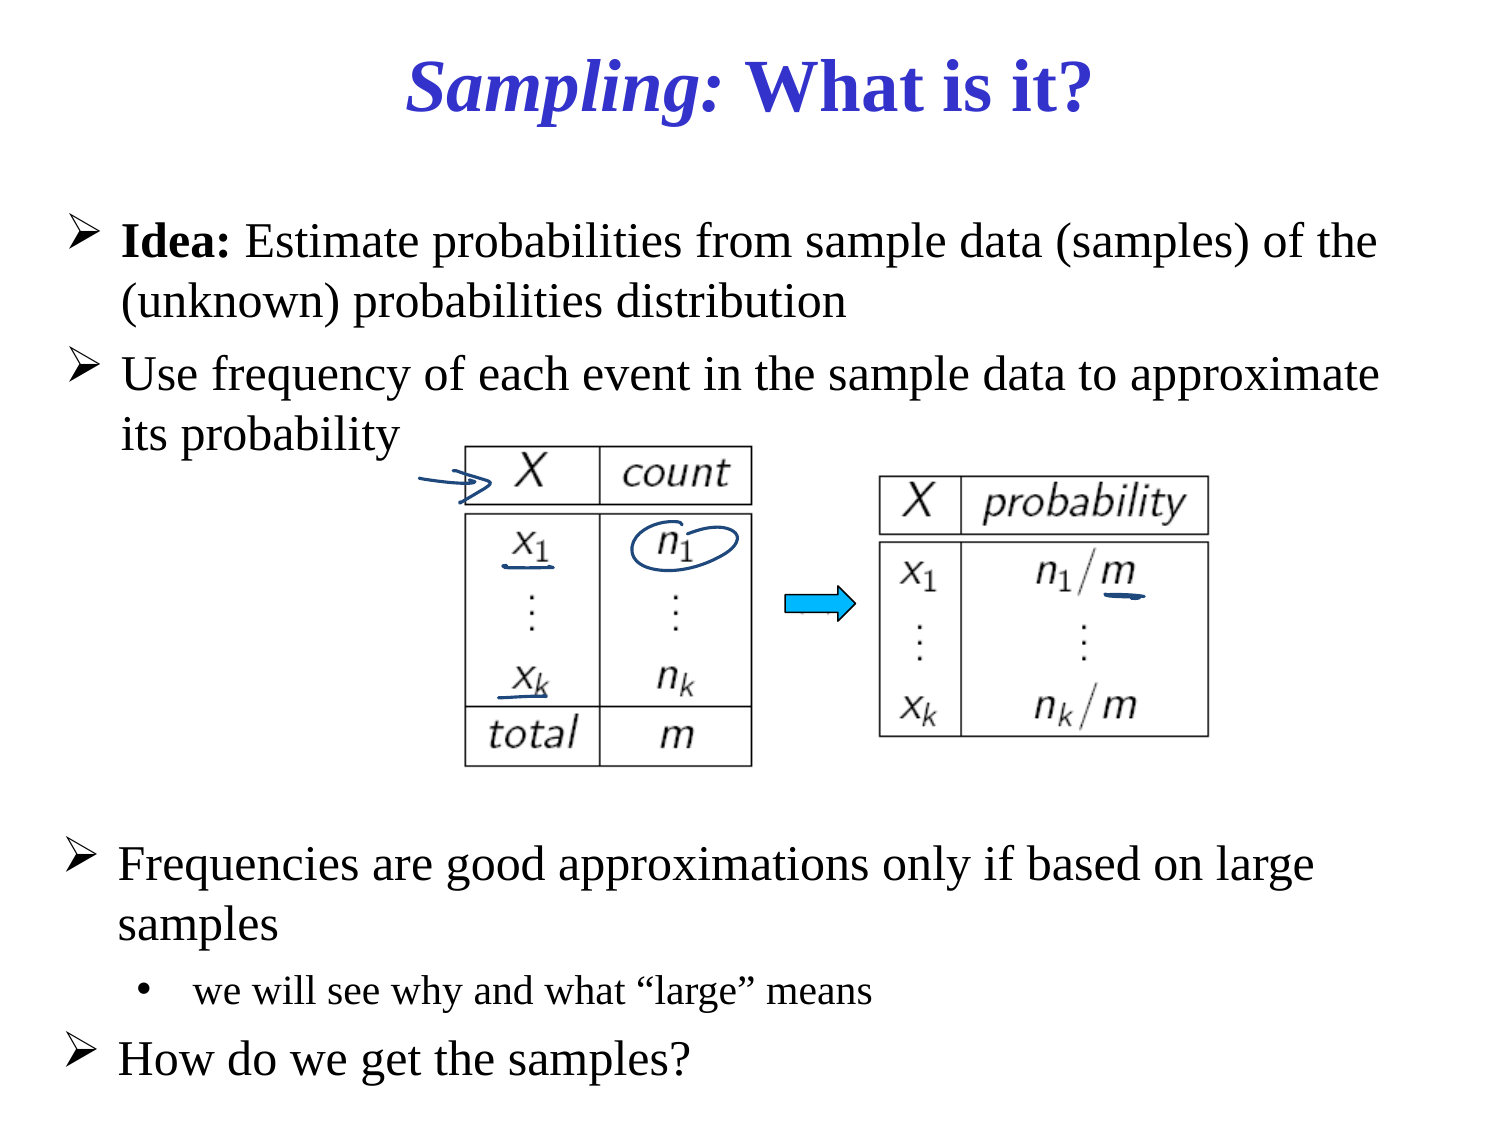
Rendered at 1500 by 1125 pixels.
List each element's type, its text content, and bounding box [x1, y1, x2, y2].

picture [421, 421, 1290, 801]
text_box Frequencies are good approximations only if based on large samples we will see why and what “large” means How do we get the samples? [46, 749, 1435, 936]
title Sampling: What is it? [49, 24, 1451, 138]
list Idea: Estimate probabilities from sample data (samples) of the (unknown) probabilities distribution Use frequency of each event in the sample data to approximate its probability [49, 199, 1438, 554]
